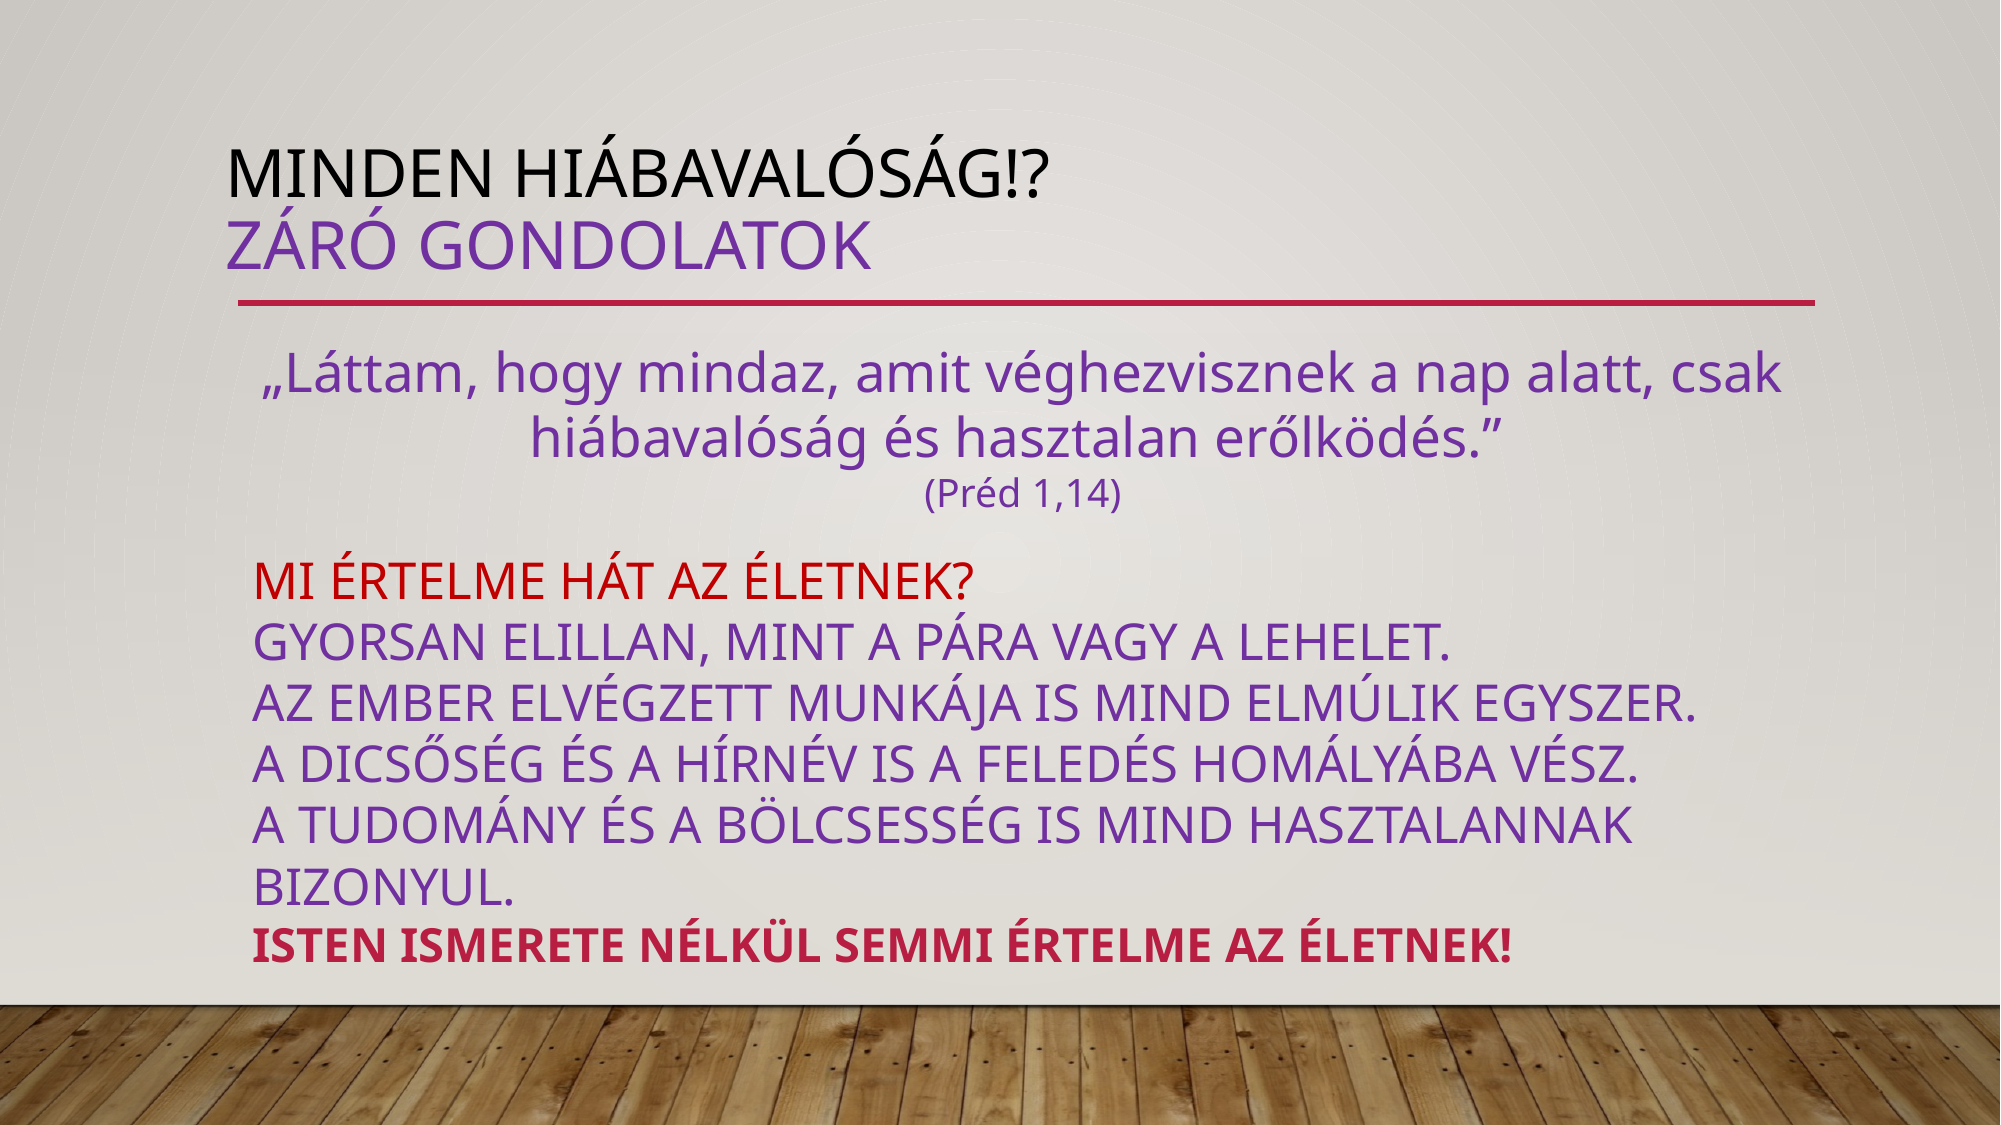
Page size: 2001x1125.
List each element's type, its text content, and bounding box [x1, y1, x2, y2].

title Minden hiábavalóság!? záró gondolatok [210, 132, 1837, 306]
list „Láttam, hogy mindaz, amit véghezvisznek a nap alatt, csak hiábavalóság és hasztalan erőlködés.” (Préd 1,14) MI ÉRTELME HÁT AZ ÉLETNEK? GYORSAN ELILLAN, MINT A PÁRA VAGY A LEHELET. AZ EMBER ELVÉGZETT MUNKÁJA IS MIND ELMÚLIK EGYSZER. A DICSŐSÉG ÉS A HÍRNÉV IS A FELEDÉS HOMÁLYÁBA VÉSZ. A TUDOMÁNY ÉS A BÖLCSESSÉG IS MIND HASZTALANNAK BIZONYUL. ISTEN ISMERETE NÉLKÜL SEMMI ÉRTELME AZ ÉLETNEK! [237, 329, 1809, 982]
picture [0, 1005, 2000, 1125]
